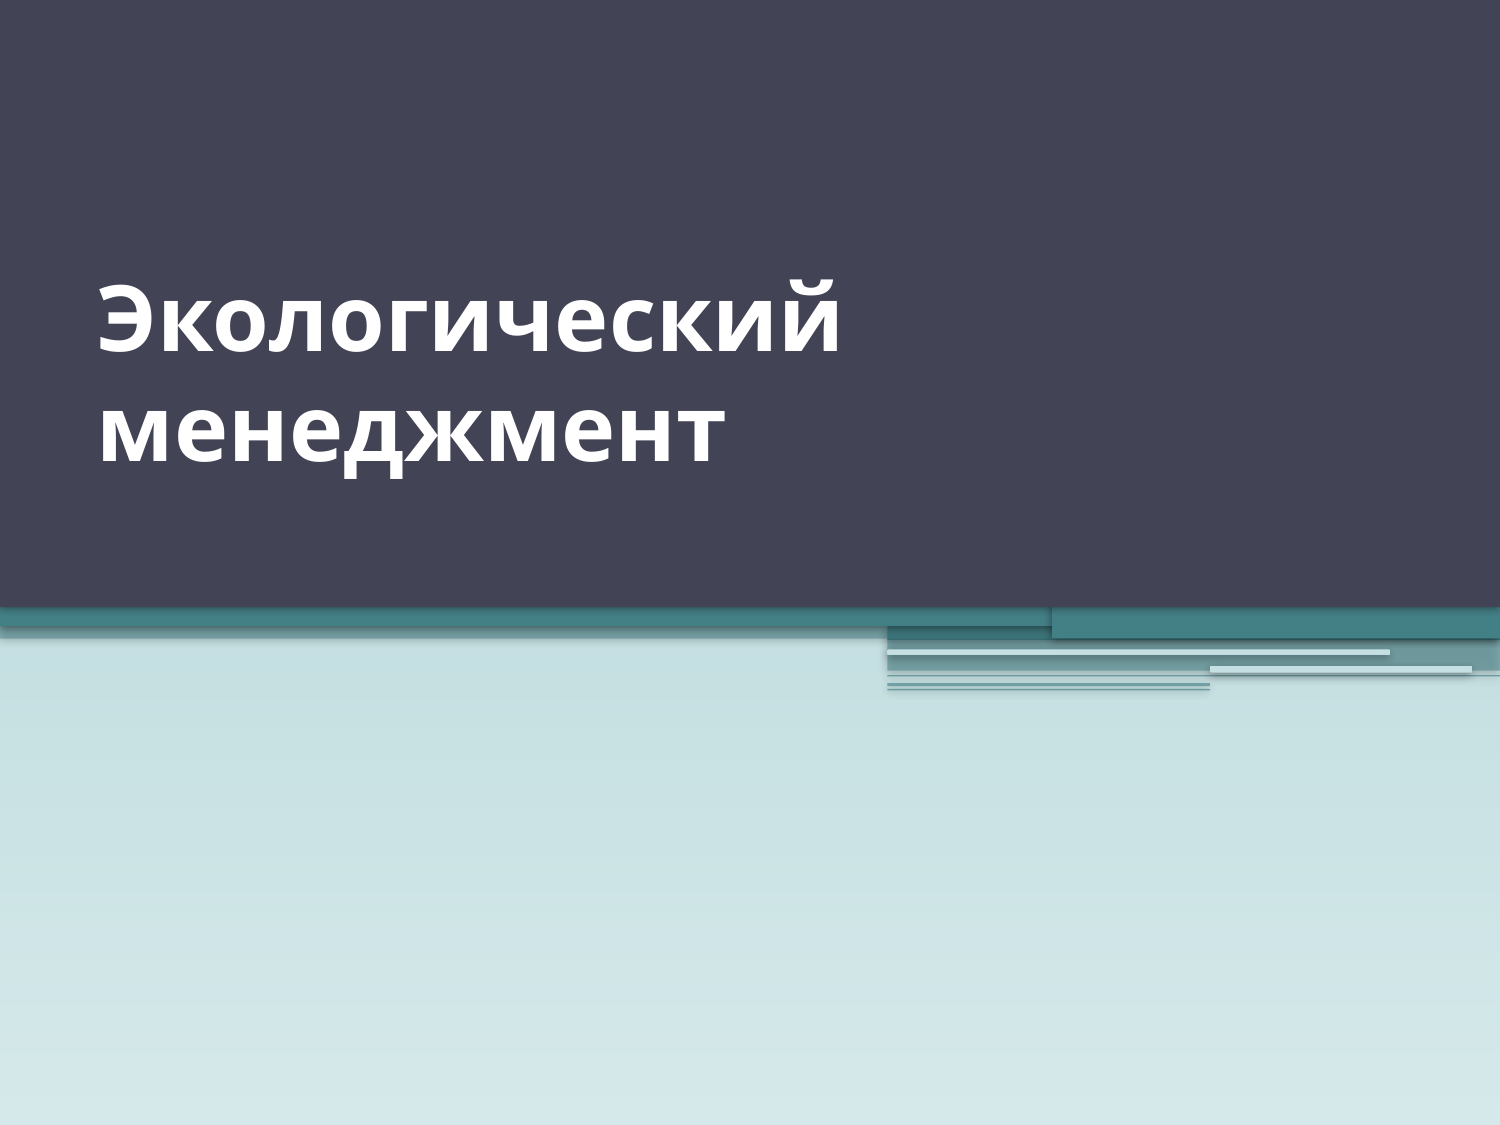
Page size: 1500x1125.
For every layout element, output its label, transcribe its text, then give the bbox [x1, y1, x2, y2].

title Экологический менеджмент [82, 246, 1470, 488]
